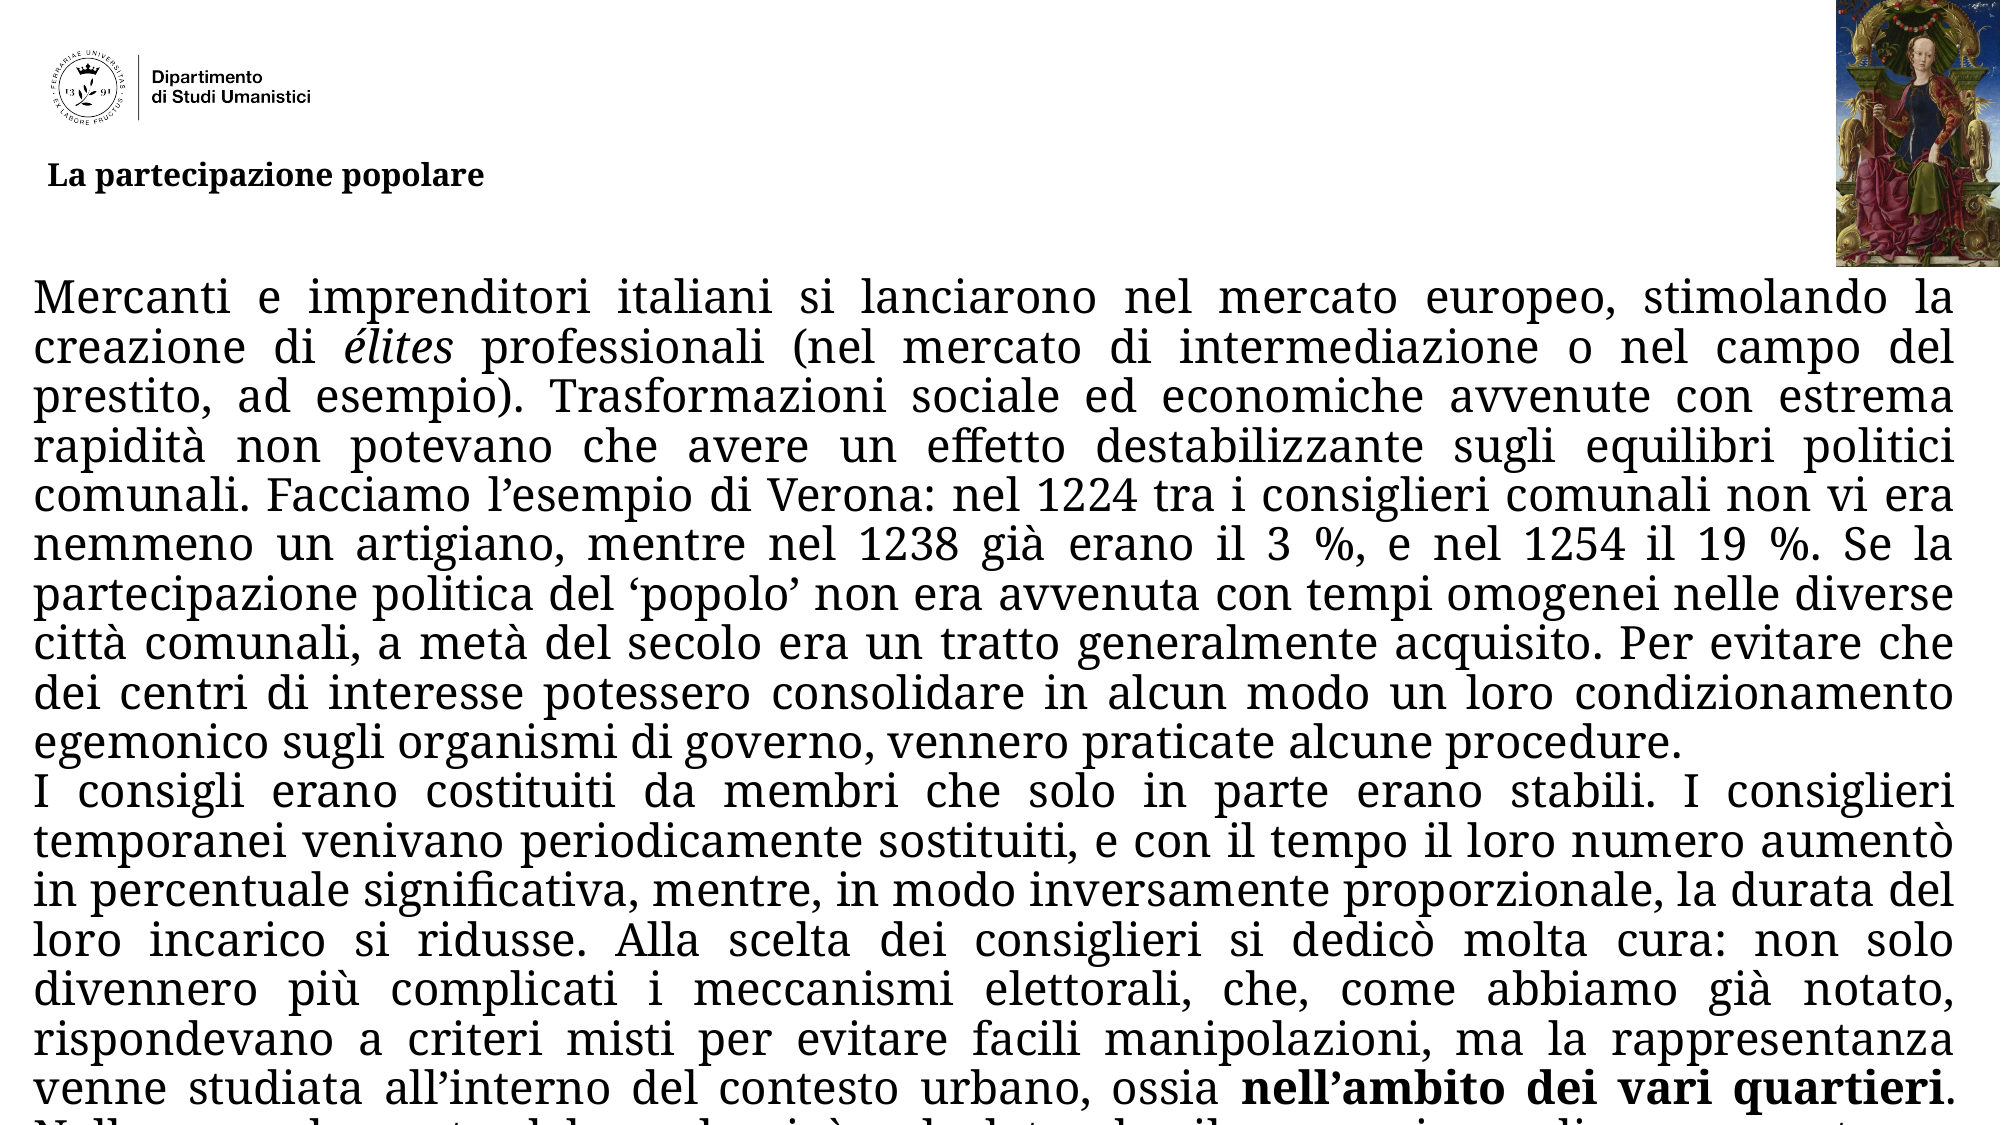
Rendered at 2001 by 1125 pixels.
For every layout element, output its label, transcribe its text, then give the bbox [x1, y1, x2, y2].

list Mercanti e imprenditori italiani si lanciarono nel mercato europeo, stimolando la creazione di élites professionali (nel mercato di intermediazione o nel campo del prestito, ad esempio). Trasformazioni sociale ed economiche avvenute con estrema rapidità non potevano che avere un effetto destabilizzante sugli equilibri politici comunali. Facciamo l’esempio di Verona: nel 1224 tra i consiglieri comunali non vi era nemmeno un artigiano, mentre nel 1238 già erano il 3 %, e nel 1254 il 19 %. Se la partecipazione politica del ‘popolo’ non era avvenuta con tempi omogenei nelle diverse città comunali, a metà del secolo era un tratto generalmente acquisito. Per evitare che dei centri di interesse potessero consolidare in alcun modo un loro condizionamento egemonico sugli organismi di governo, vennero praticate alcune procedure. I consigli erano costituiti da membri che solo in parte erano stabili. I consiglieri temporanei venivano periodicamente sostituiti, e con il tempo il loro numero aumentò in percentuale significativa, mentre, in modo inversamente proporzionale, la durata del loro incarico si ridusse. Alla scelta dei consiglieri si dedicò molta cura: non solo divennero più complicati i meccanismi elettorali, che, come abbiamo già notato, rispondevano a criteri misti per evitare facili manipolazioni, ma la rappresentanza venne studiata all’interno del contesto urbano, ossia nell’ambito dei vari quartieri. Nella seconda parte del secolo si è calcolato che il meccanismo di rappresentanza comunale del consiglio giungesse a coinvolgere annualmente circa 1/3 dei maschi adulti; a Bologna la percentuale risultò ancora più elevata, in quanto ogni cittadino, nell’arco di 2 anni, aveva rivestito il ruolo di consigliere. [18, 266, 1972, 1125]
picture [51, 50, 310, 125]
title La partecipazione popolare [32, 119, 1452, 266]
picture [1836, 0, 2000, 267]
